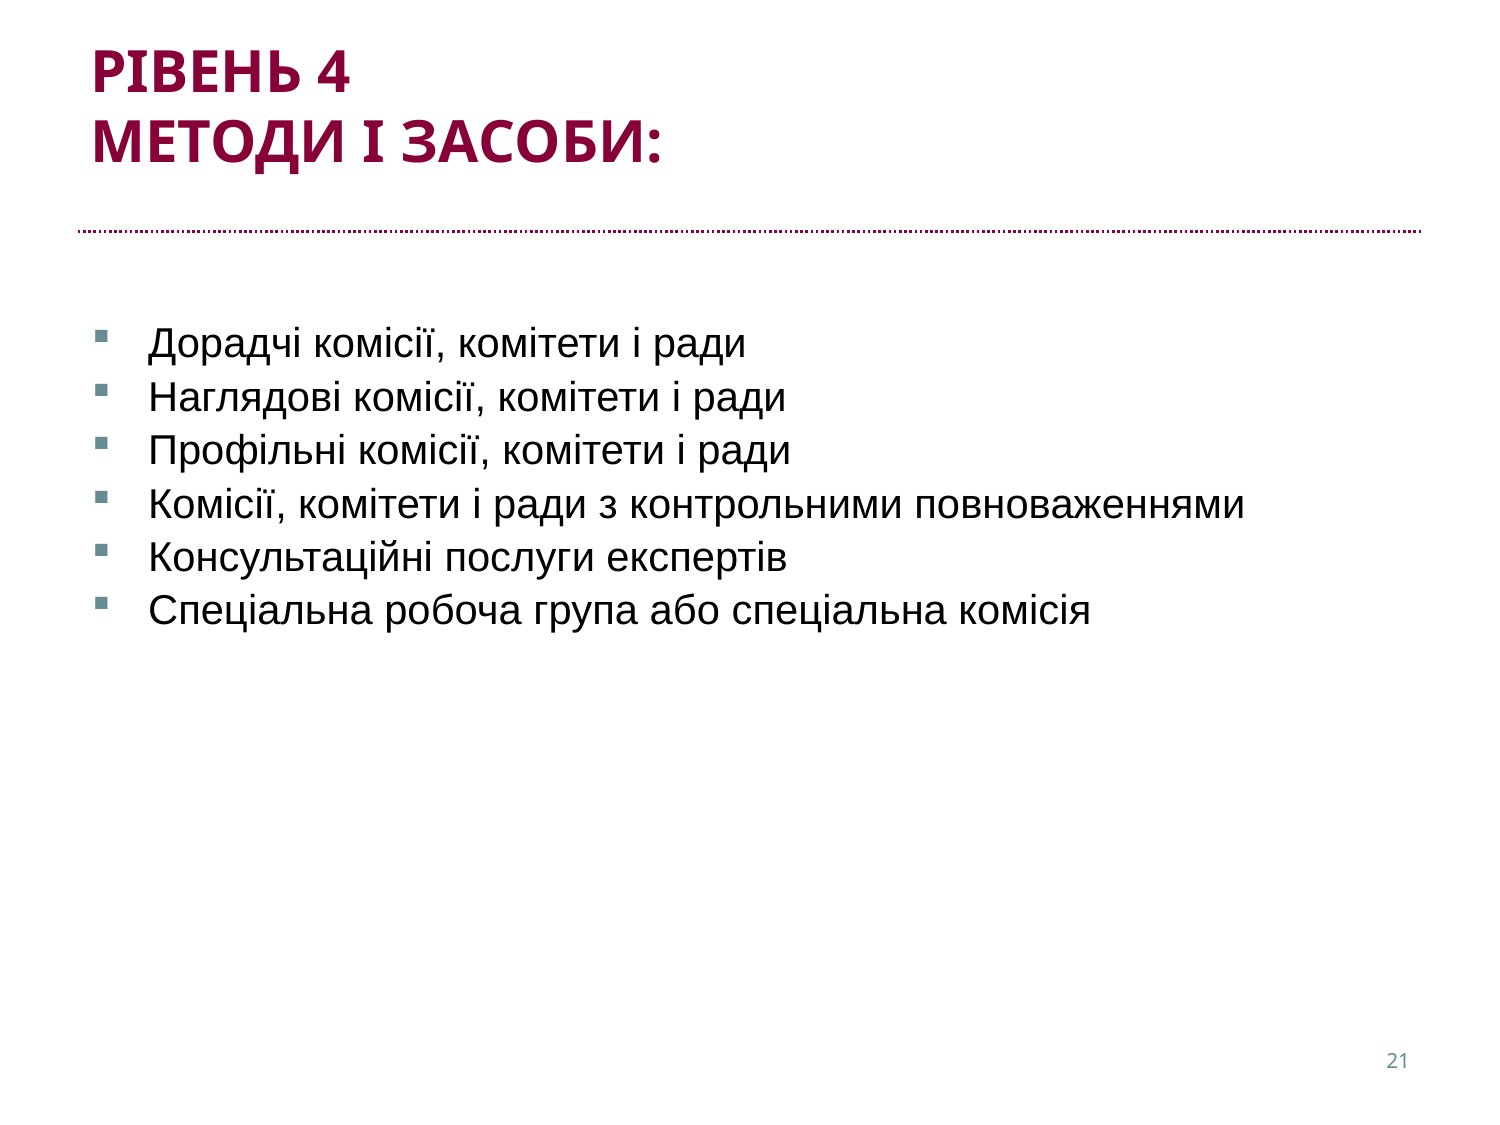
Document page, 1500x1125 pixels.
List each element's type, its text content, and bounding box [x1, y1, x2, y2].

list Дорадчі комісії, комітети і ради Наглядові комісії, комітети і ради Профільні комісії, комітети і ради Комісії, комітети і ради з контрольними повноваженнями Консультаційні послуги експертів Спеціальна робоча група або спеціальна комісія [76, 314, 1427, 1058]
title РІВЕНЬ 4 Методи і засоби: [75, 45, 1425, 233]
slide_number 21 [1074, 1023, 1426, 1100]
